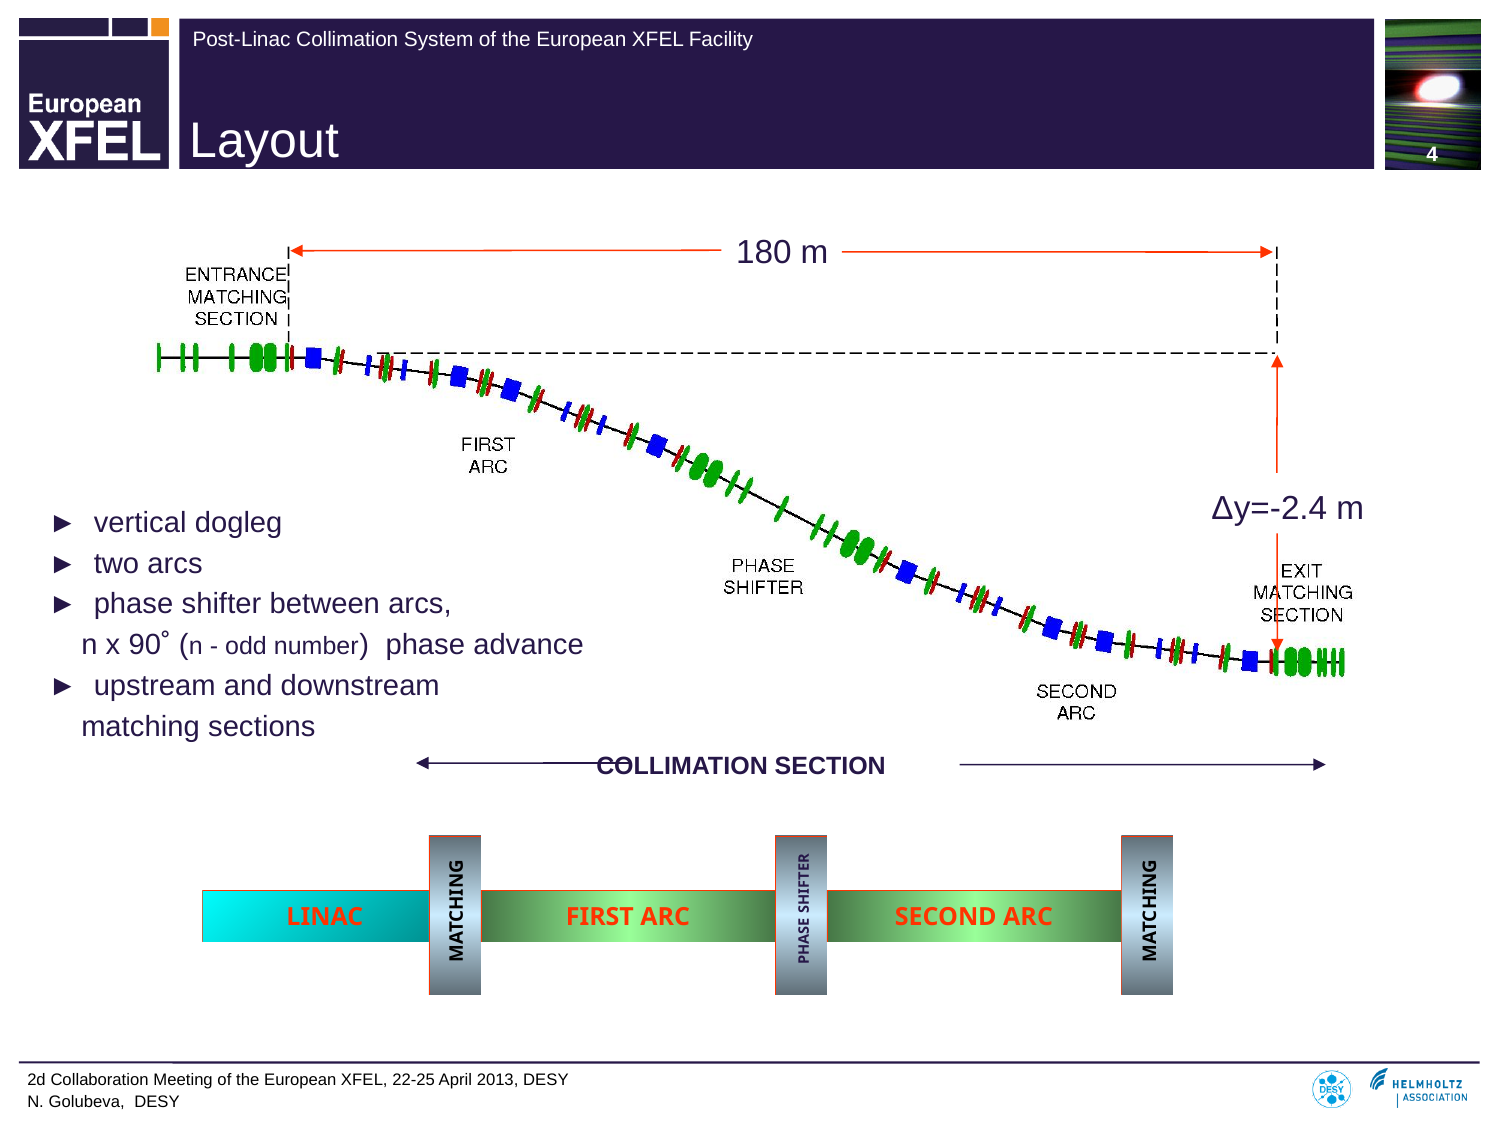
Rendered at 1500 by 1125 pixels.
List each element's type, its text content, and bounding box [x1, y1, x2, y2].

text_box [87, 187, 1389, 761]
text_box COLLIMATION SECTION [581, 769, 1014, 787]
footer 2d Collaboration Meeting of the European XFEL, 22-25 April 2013, DESY N. Golubeva, DESY [17, 1067, 954, 1111]
text_box Layout [177, 88, 1263, 168]
slide_number 4 [1384, 18, 1480, 169]
picture [1370, 1068, 1467, 1108]
picture [1385, 19, 1481, 170]
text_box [177, 807, 1174, 1012]
picture [19, 18, 169, 169]
picture [1310, 1068, 1353, 1110]
text_box ► vertical dogleg ► two arcs ► phase shifter between arcs, n x 90˚ (n - odd number) phase advance ► upstream and downstream matching sections [33, 495, 82, 750]
